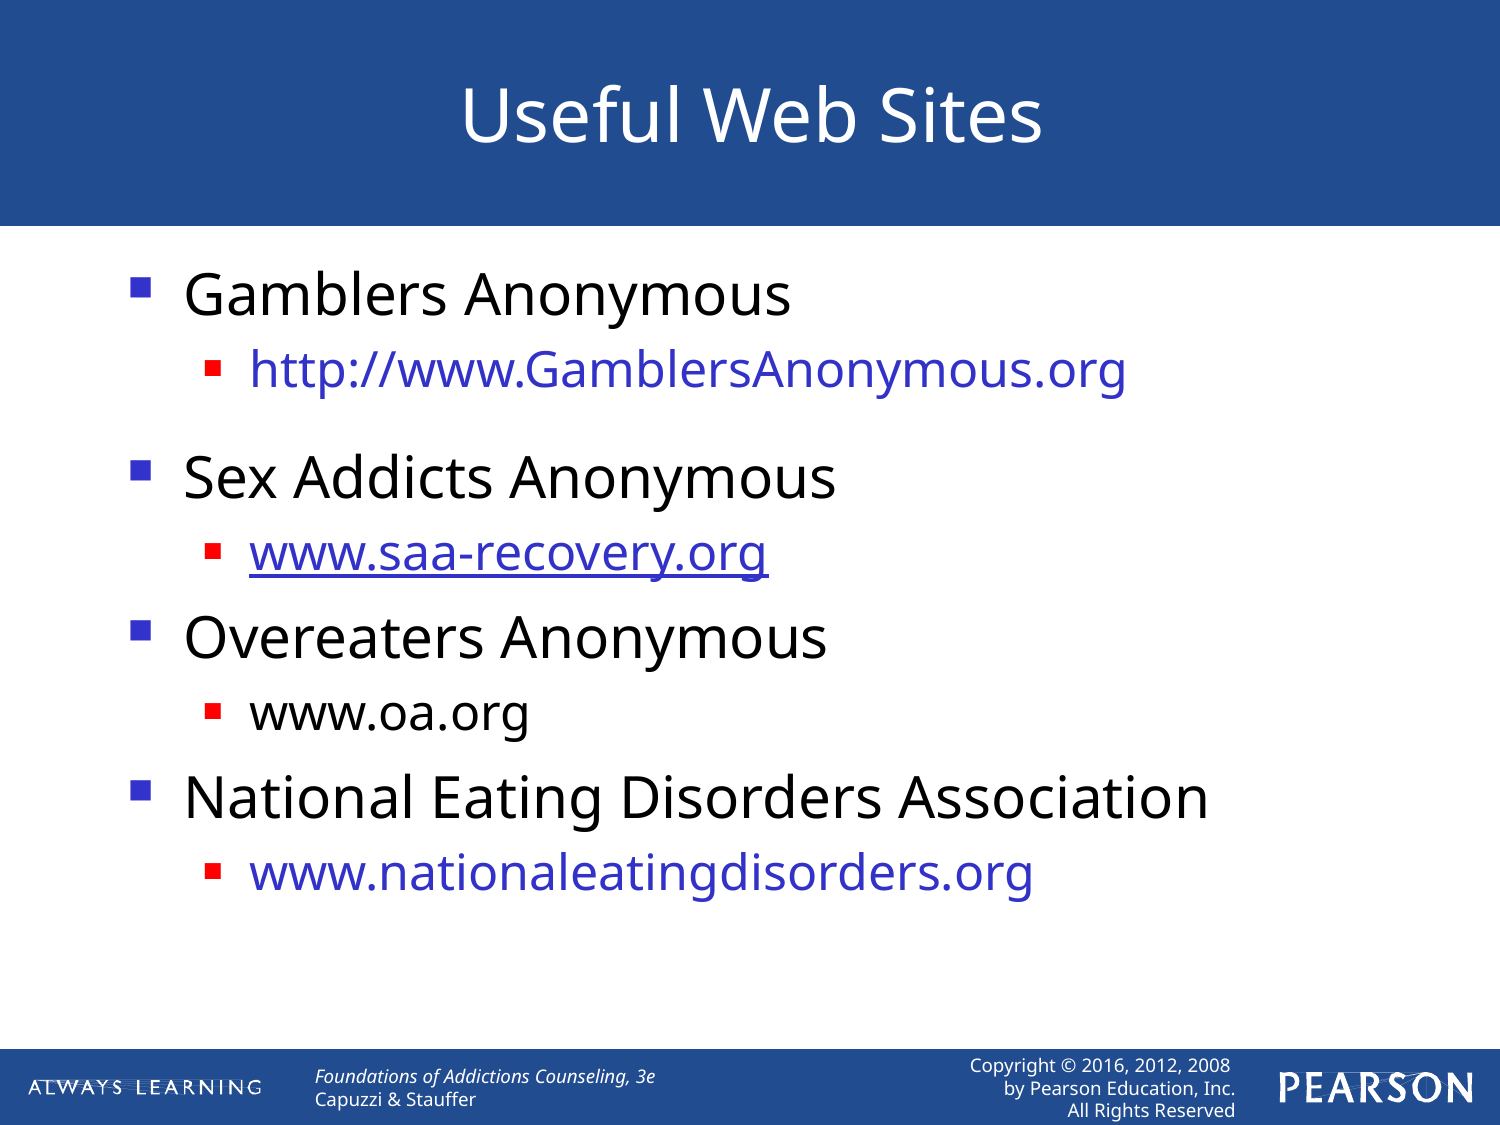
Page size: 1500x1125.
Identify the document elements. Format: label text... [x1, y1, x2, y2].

text_box Foundations of Addictions Counseling, 3e Capuzzi & Stauffer [299, 1049, 737, 1125]
text_box Copyright © 2016, 2012, 2008 by Pearson Education, Inc. All Rights Reserved [737, 1049, 1248, 1125]
picture [1249, 1049, 1500, 1125]
text_box [290, 1049, 299, 1125]
text_box Gamblers Anonymous http://www.GamblersAnonymous.org Sex Addicts Anonymous www.saa-recovery.org Overeaters Anonymous www.oa.org National Eating Disorders Association www.nationaleatingdisorders.org [112, 249, 1388, 988]
title Useful Web Sites [0, 0, 1500, 226]
picture [0, 1049, 290, 1125]
